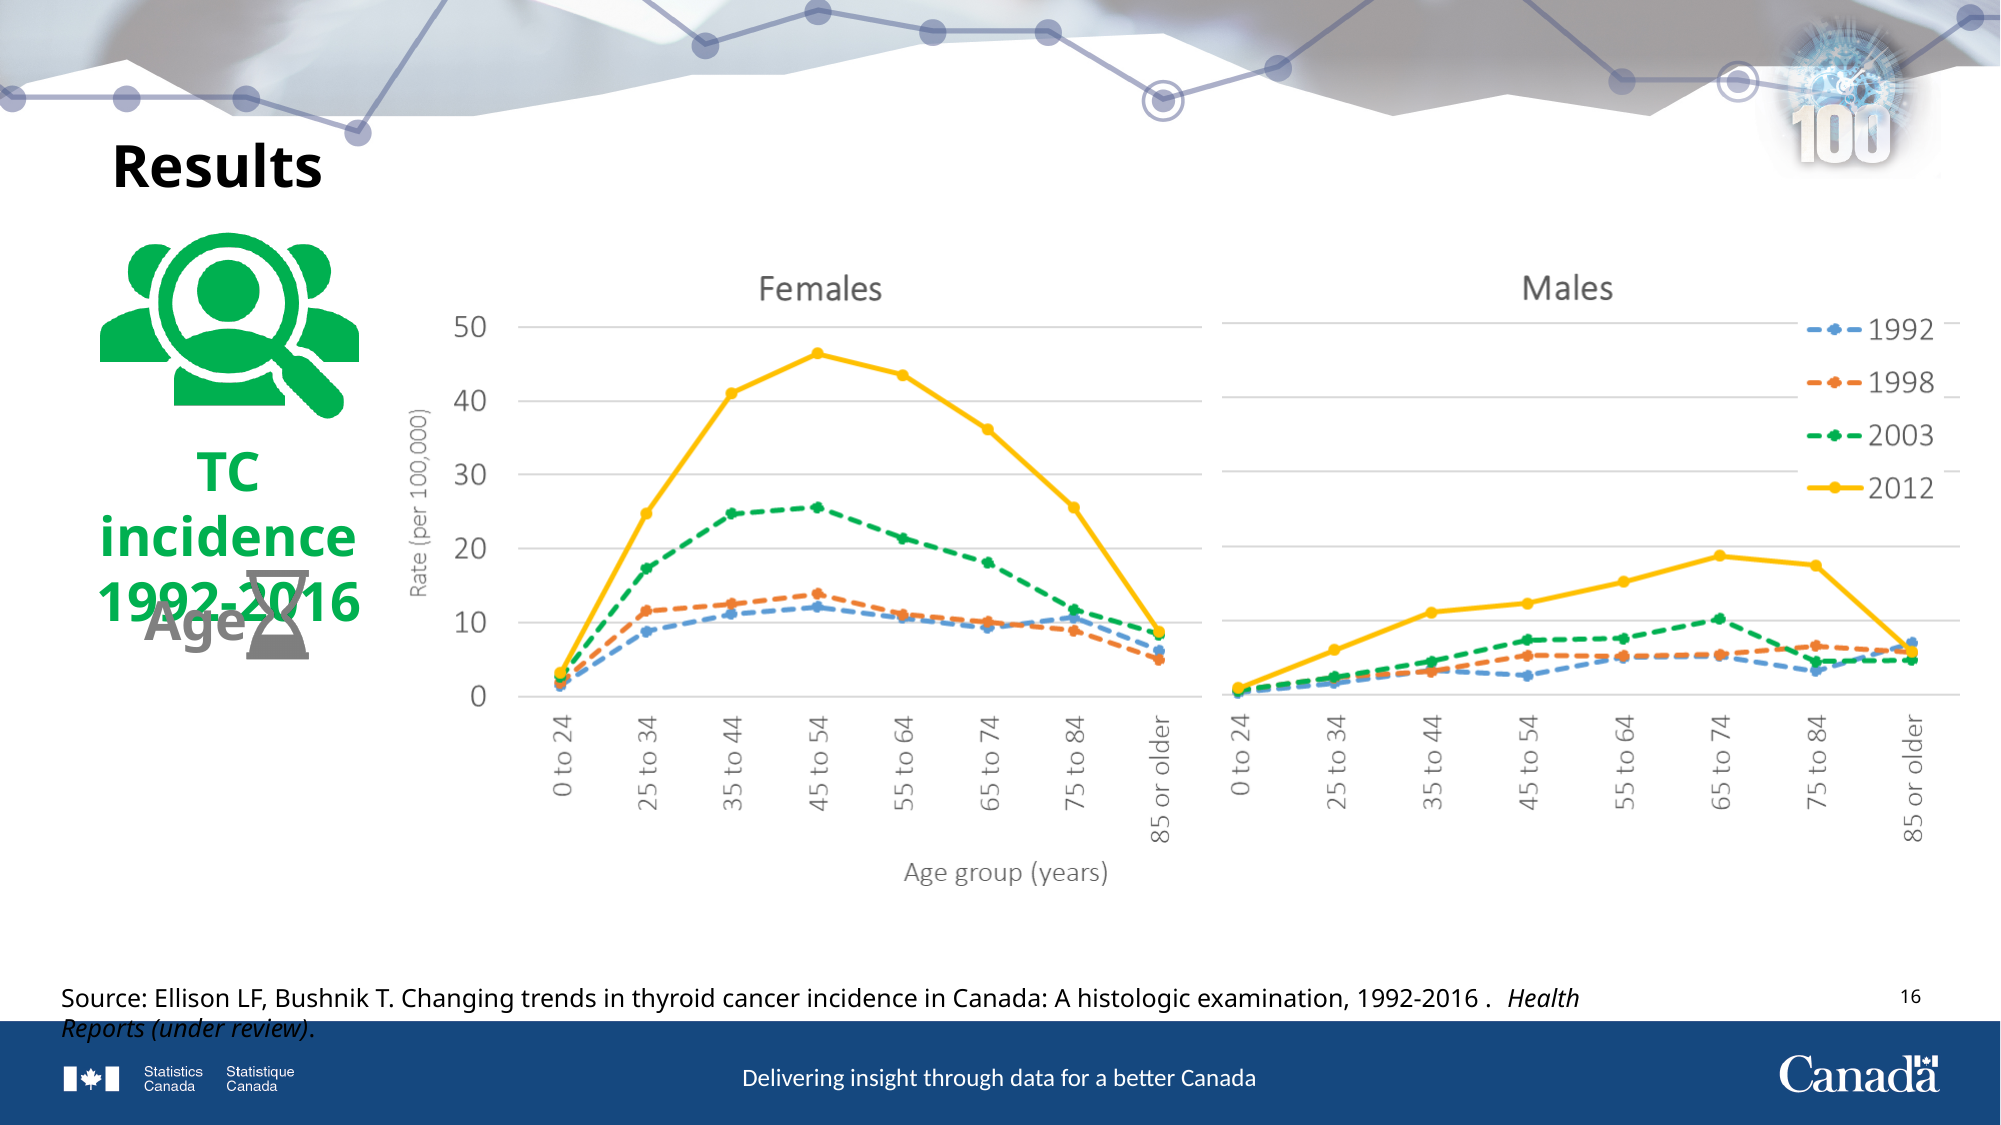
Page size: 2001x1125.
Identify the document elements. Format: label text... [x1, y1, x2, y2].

slide_number 11 [1882, 89, 2001, 98]
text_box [1882, 79, 2001, 88]
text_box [65, 177, 393, 576]
picture [0, 0, 2001, 1125]
title Results [1882, 100, 2000, 108]
slide_number 15 [1881, 977, 1937, 1020]
title Results [96, 60, 1882, 208]
text_box Age [129, 578, 224, 659]
text_box Source: Ellison LF, Bushnik T. Changing trends in thyroid cancer incidence in Canada: A histologic examination, 1992-2016 . Health Reports (under review). [46, 975, 1632, 1050]
